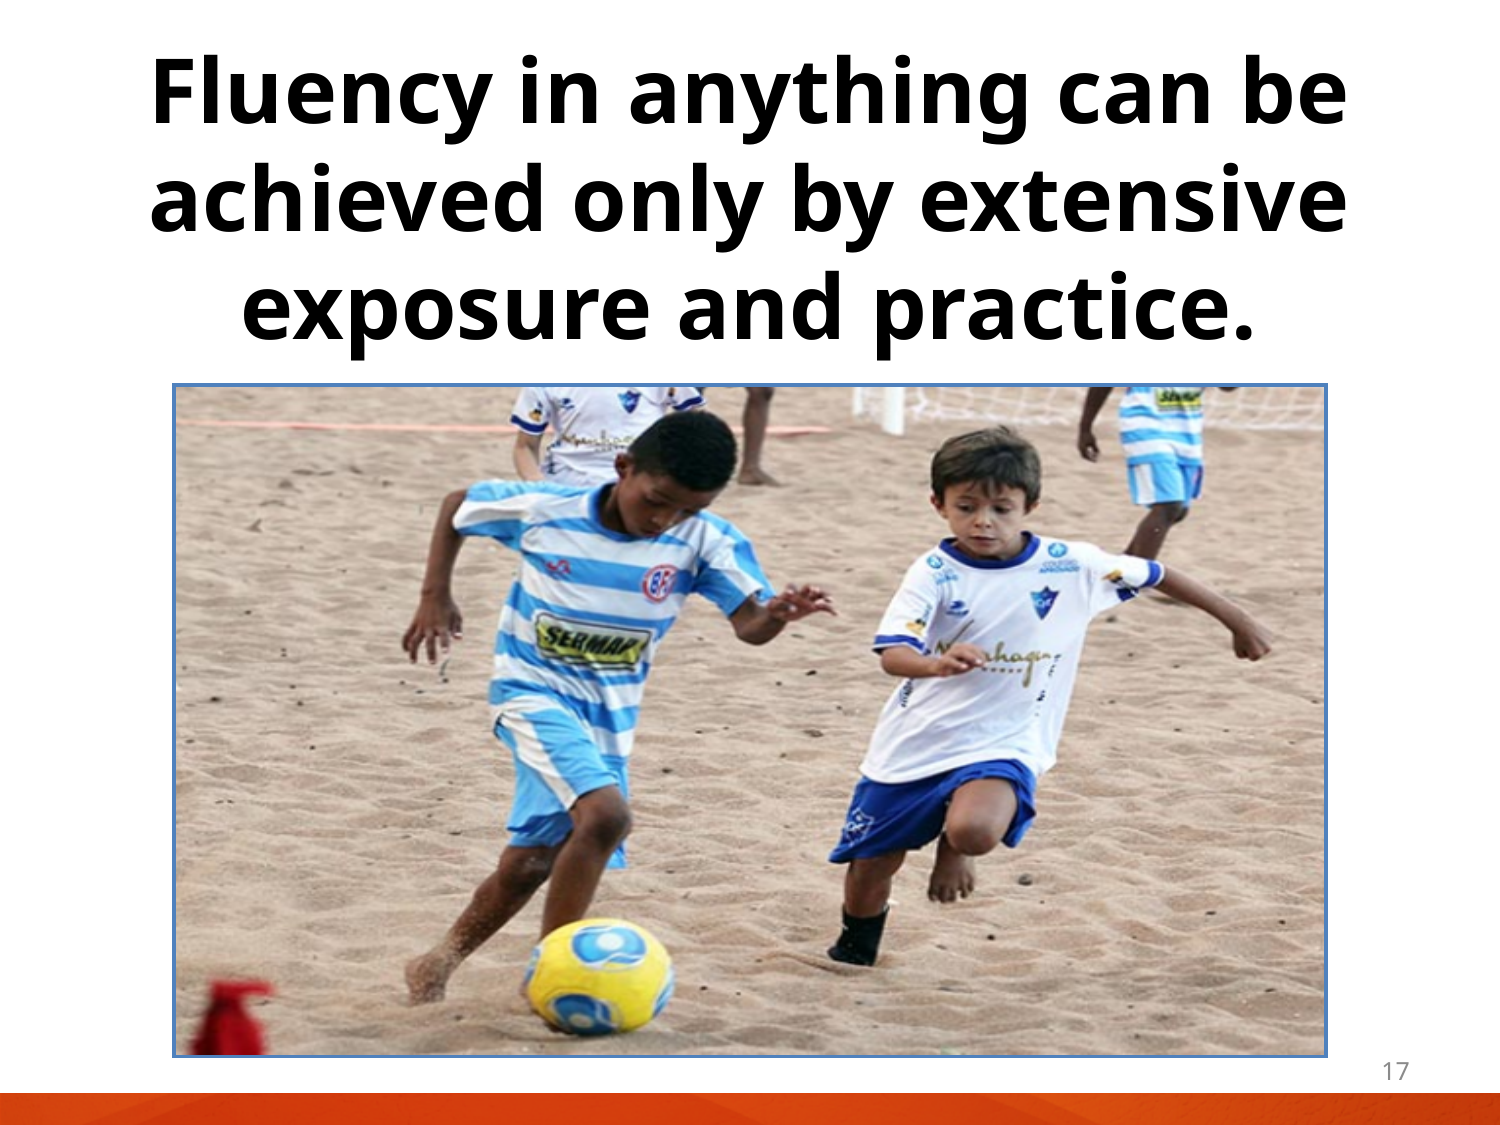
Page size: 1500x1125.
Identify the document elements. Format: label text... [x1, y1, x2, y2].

title Fluency in anything can be achieved only by extensive exposure and practice. [75, 25, 1425, 366]
slide_number 17 [1074, 1042, 1425, 1091]
picture [0, 1093, 1500, 1125]
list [175, 386, 1325, 1055]
